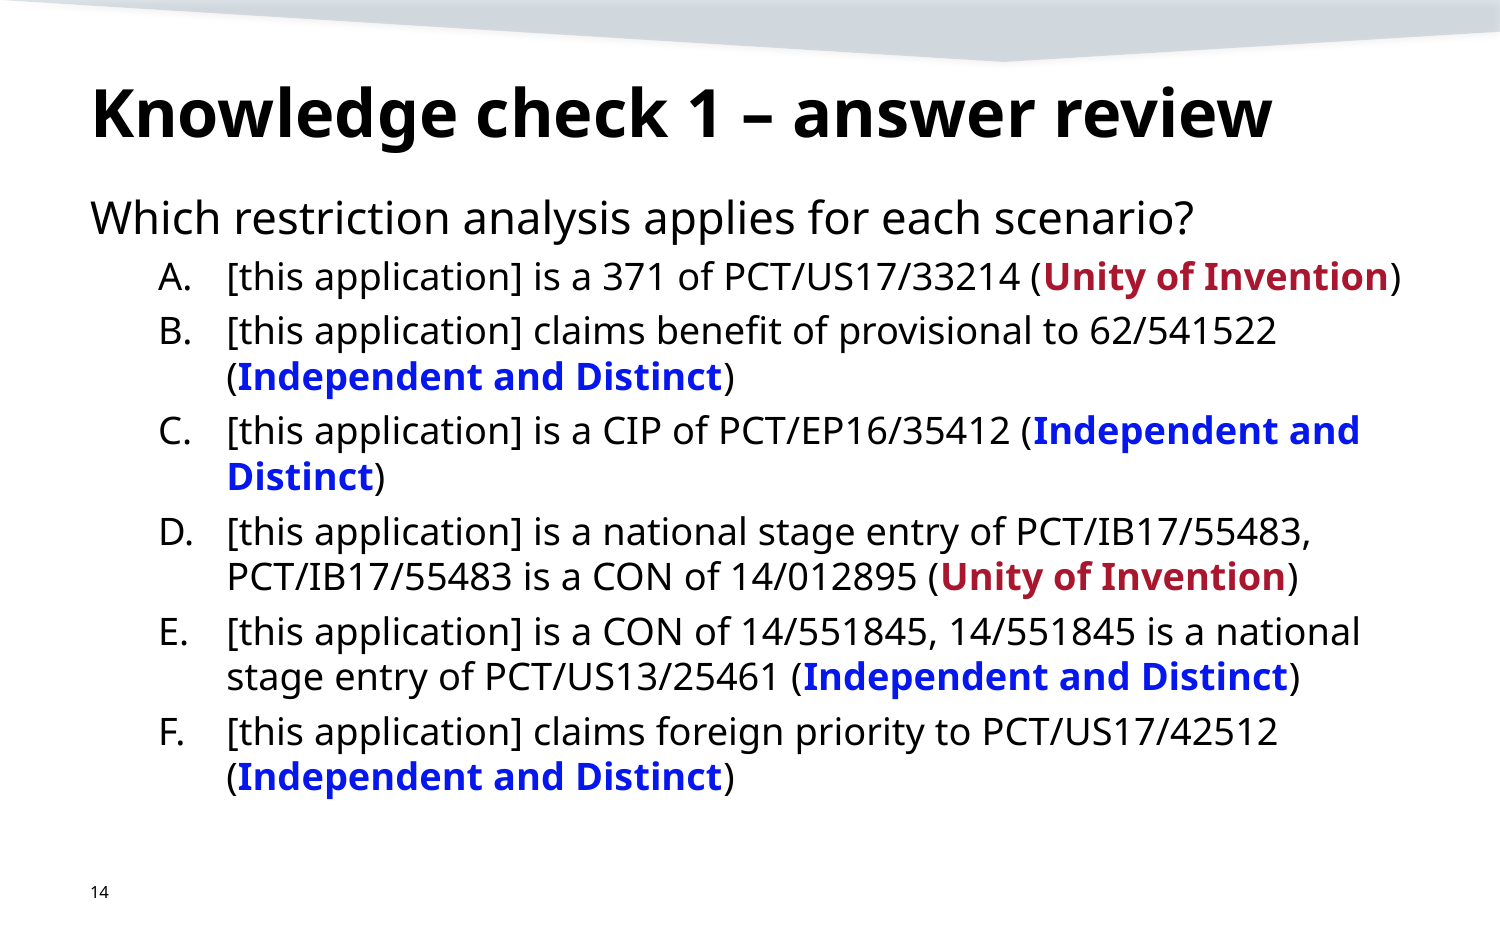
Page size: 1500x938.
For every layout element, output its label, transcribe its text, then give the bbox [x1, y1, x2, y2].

list Which restriction analysis applies for each scenario? [this application] is a 371 of PCT/US17/33214 (Unity of Invention) [this application] claims benefit of provisional to 62/541522 (Independent and Distinct) [this application] is a CIP of PCT/EP16/35412 (Independent and Distinct) [this application] is a national stage entry of PCT/IB17/55483, PCT/IB17/55483 is a CON of 14/012895 (Unity of Invention) [this application] is a CON of 14/551845, 14/551845 is a national stage entry of PCT/US13/25461 (Independent and Distinct) [this application] claims foreign priority to PCT/US17/42512 (Independent and Distinct) [75, 181, 1425, 859]
title Knowledge check 1 – answer review [75, 63, 1425, 181]
slide_number 14 [75, 868, 413, 919]
